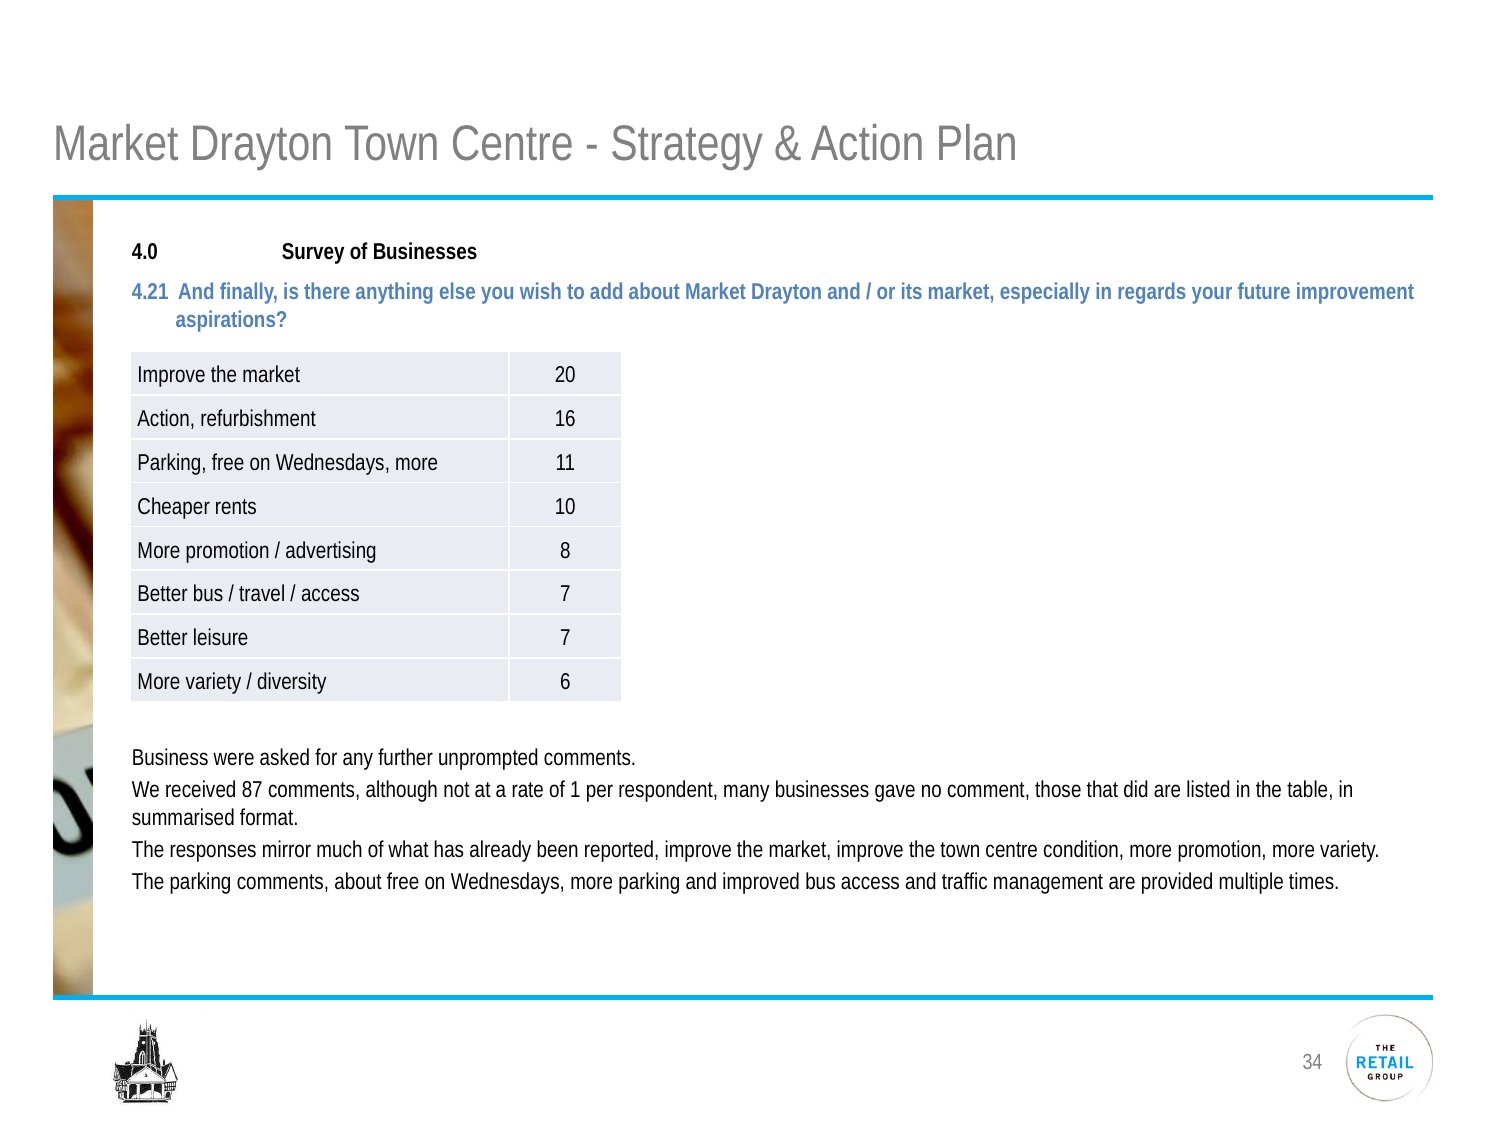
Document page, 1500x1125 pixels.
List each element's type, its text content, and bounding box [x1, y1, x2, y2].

table_cell Parking, free on Wednesdays, more [131, 440, 508, 482]
table_cell 6 [510, 659, 621, 701]
table_header 20 [510, 352, 621, 394]
table_cell More variety / diversity [131, 659, 508, 701]
text_box 4.0 Survey of Businesses [131, 236, 762, 279]
table_cell 16 [510, 396, 621, 438]
table_cell Action, refurbishment [131, 396, 508, 438]
list Business were asked for any further unprompted comments. We received 87 comments, although not at a rate of 1 per respondent, many businesses gave no comment, those that did are listed in the table, in summarised format. The responses mirror much of what has already been reported, improve the market, improve the town centre condition, more promotion, more variety. The parking comments, about free on Wednesdays, more parking and improved bus access and traffic management are provided multiple times. [131, 742, 1433, 977]
table_cell Better leisure [131, 615, 508, 657]
table_cell Better bus / travel / access [131, 571, 508, 613]
table_cell More promotion / advertising [131, 527, 508, 569]
table_cell 10 [510, 483, 621, 526]
table_cell 8 [510, 527, 621, 569]
picture [1334, 1013, 1439, 1111]
table_cell 7 [510, 571, 621, 613]
table_cell 11 [510, 440, 621, 482]
text_box 4.21 And finally, is there anything else you wish to add about Market Drayton and / or its market, especially in regards your future improvement aspirations? [131, 276, 1433, 320]
table_cell 7 [510, 615, 621, 657]
picture [53, 235, 93, 994]
table_cell Cheaper rents [131, 483, 508, 526]
table_header Improve the market [131, 352, 508, 394]
picture [92, 1007, 201, 1117]
title Market Drayton Town Centre - Strategy & Action Plan [53, 46, 1425, 235]
